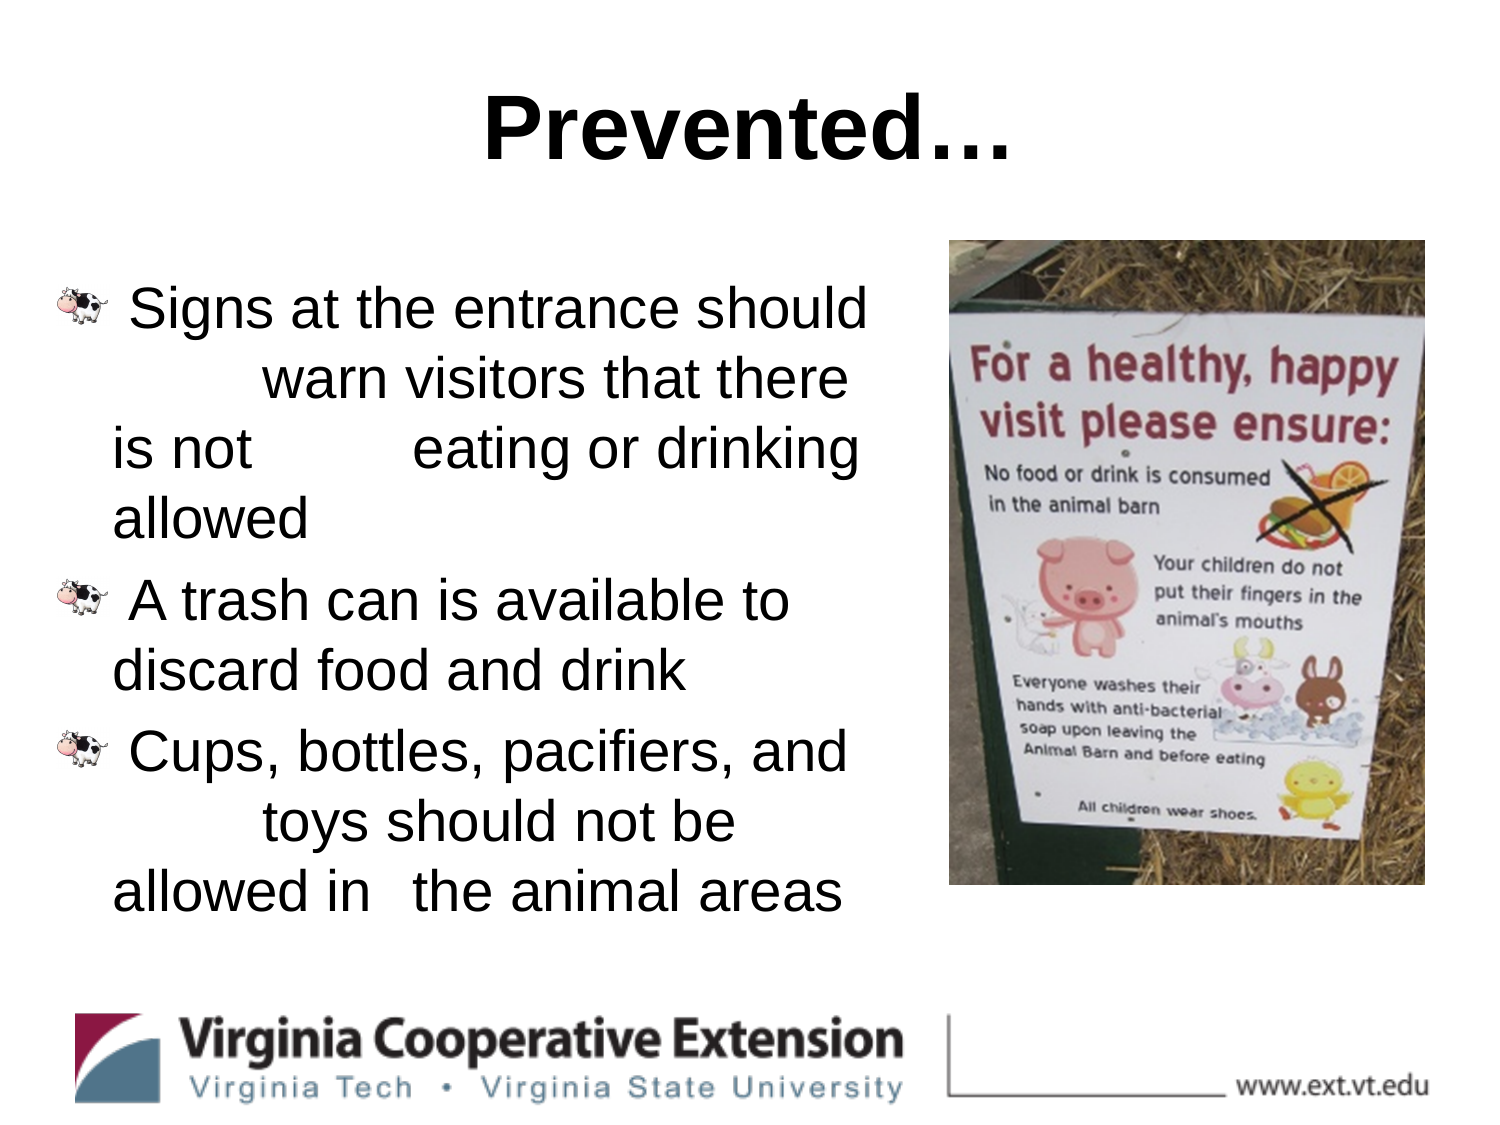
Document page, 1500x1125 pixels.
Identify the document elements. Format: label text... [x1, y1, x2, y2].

title Prevented… [75, 45, 1425, 201]
list Signs at the entrance should warn visitors that there is not eating or drinking allowed A trash can is available to discard food and drink Cups, bottles, pacifiers, and toys should not be allowed in the animal areas [41, 262, 900, 982]
picture [949, 240, 1426, 885]
picture [56, 284, 110, 326]
picture [56, 576, 110, 617]
picture [56, 727, 110, 769]
